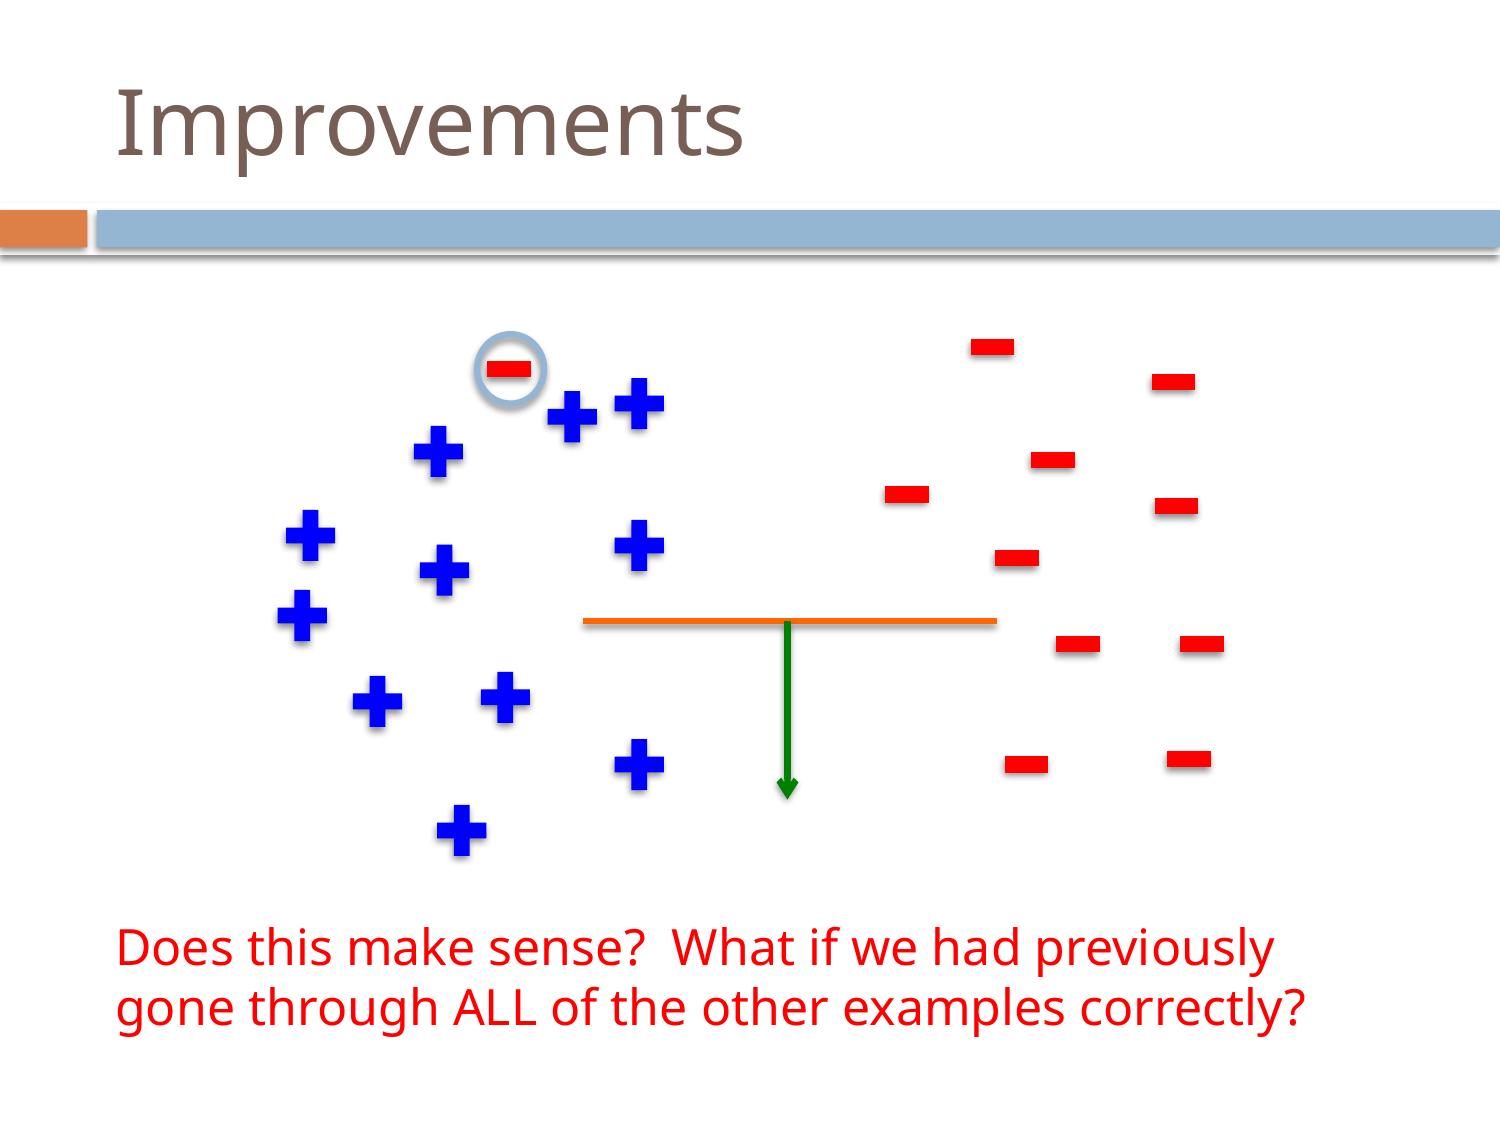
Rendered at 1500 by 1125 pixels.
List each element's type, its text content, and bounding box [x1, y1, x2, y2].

text_box [436, 804, 487, 857]
text_box [614, 519, 665, 572]
text_box [614, 377, 665, 430]
text_box [1030, 451, 1076, 469]
title Improvements [100, 37, 1438, 200]
text_box [1179, 635, 1225, 653]
text_box [476, 333, 545, 405]
text_box [1055, 635, 1100, 653]
text_box [994, 549, 1039, 567]
text_box [277, 589, 328, 642]
text_box [413, 425, 464, 478]
text_box [1004, 756, 1049, 774]
text_box [614, 738, 665, 791]
text_box Does this make sense? What if we had previously gone through ALL of the other examples correctly? [100, 907, 1403, 1043]
text_box [1151, 373, 1196, 391]
text_box [547, 390, 598, 443]
text_box [884, 485, 929, 503]
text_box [699, 502, 880, 918]
text_box [419, 544, 470, 597]
text_box [1166, 750, 1212, 768]
text_box [970, 338, 1015, 356]
text_box [480, 671, 531, 724]
text_box [285, 509, 336, 562]
text_box [1154, 497, 1199, 515]
text_box [352, 675, 403, 728]
